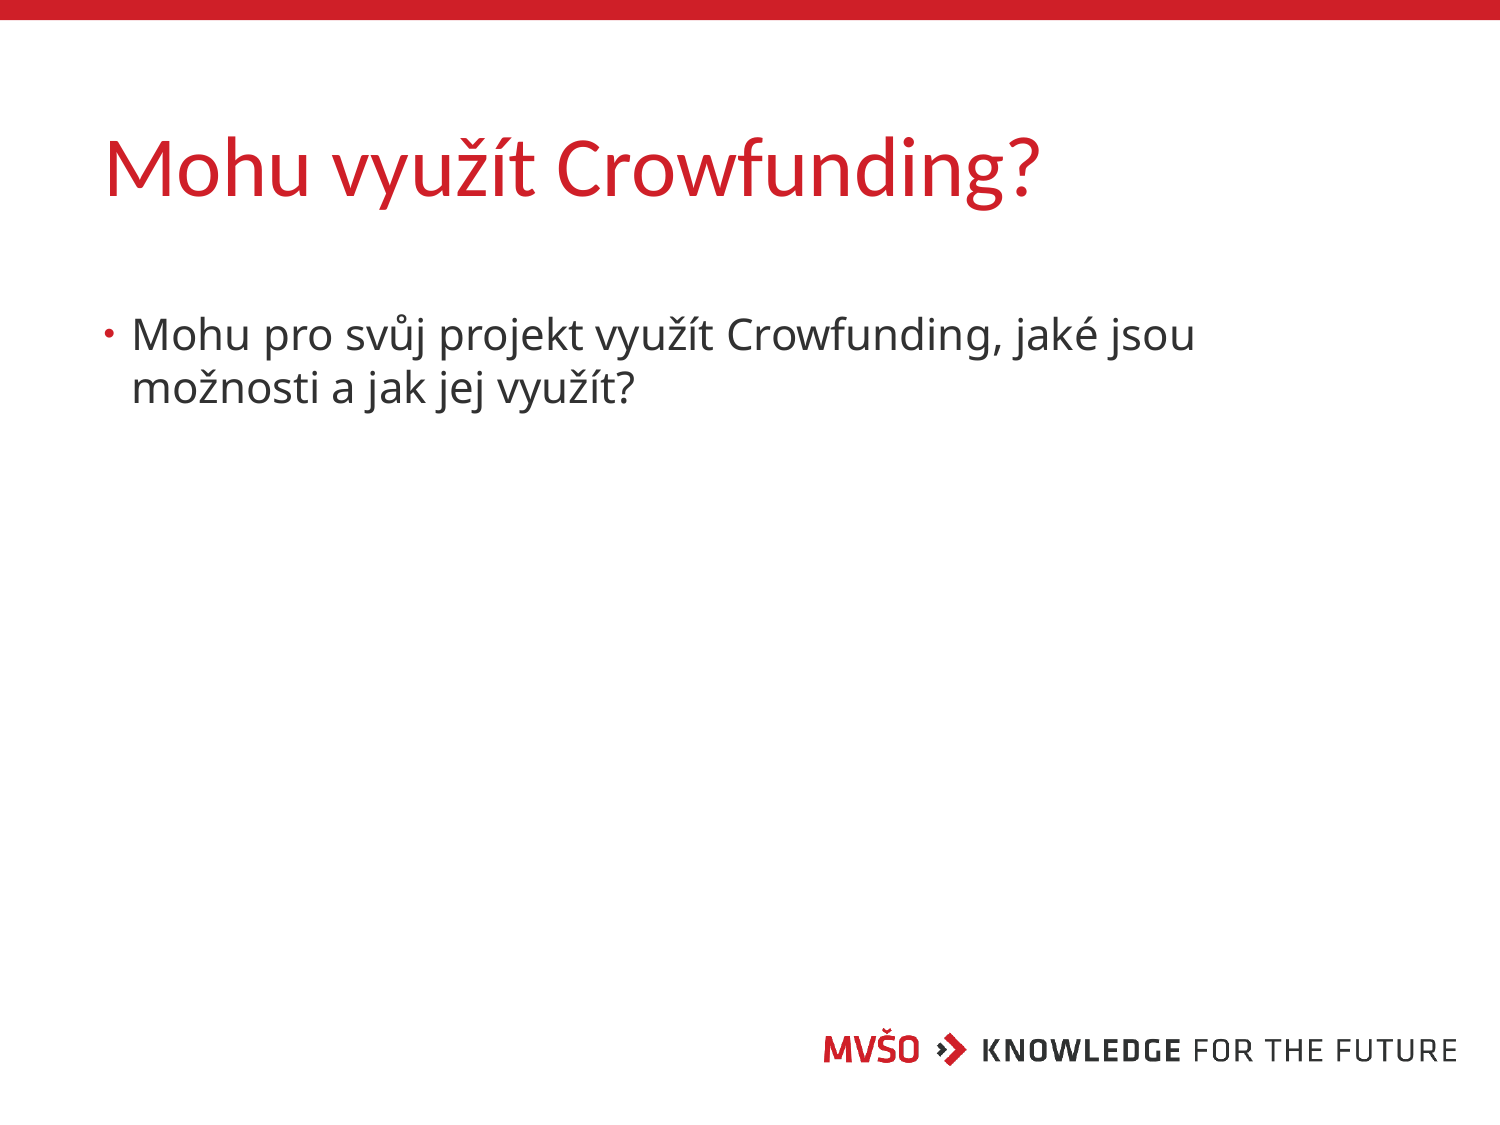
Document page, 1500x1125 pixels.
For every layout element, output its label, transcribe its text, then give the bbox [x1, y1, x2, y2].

picture [824, 1028, 1456, 1066]
list Mohu pro svůj projekt využít Crowfunding, jaké jsou možnosti a jak jej využít? [88, 299, 1412, 969]
title Mohu využít Crowfunding? [88, 59, 1412, 278]
